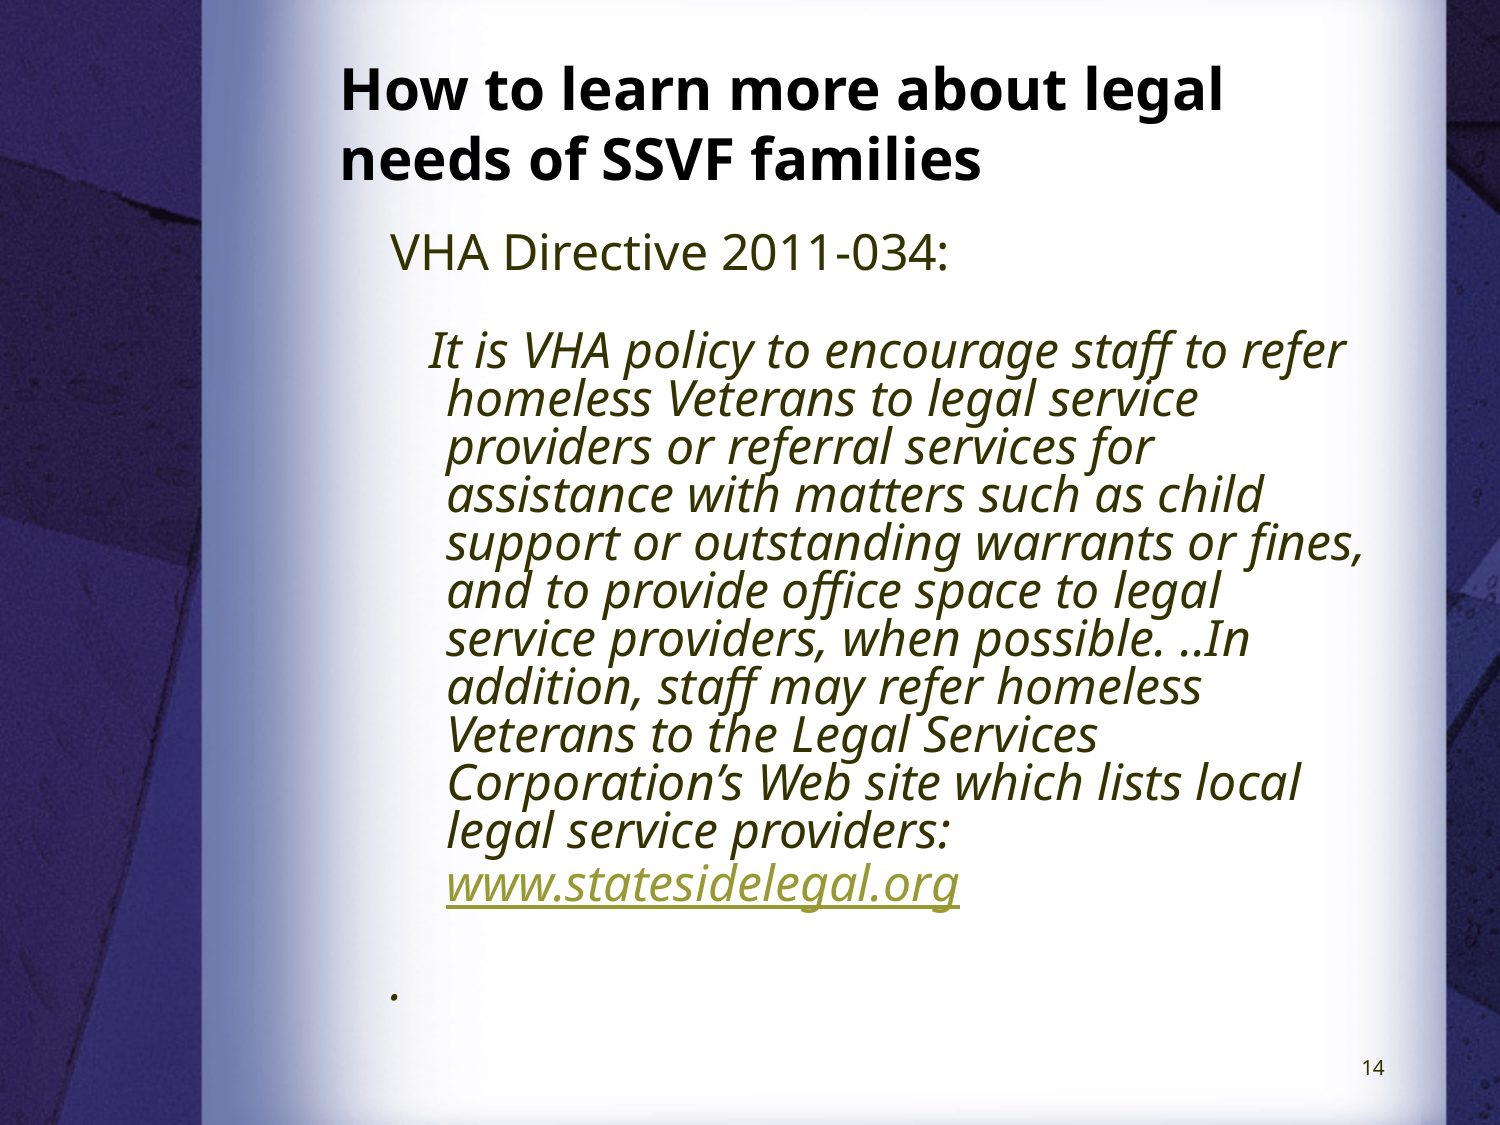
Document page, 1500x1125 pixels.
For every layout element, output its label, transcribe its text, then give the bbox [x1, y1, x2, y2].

list VHA Directive 2011-034: It is VHA policy to encourage staff to refer homeless Veterans to legal service providers or referral services for assistance with matters such as child support or outstanding warrants or fines, and to provide office space to legal service providers, when possible. ..In addition, staff may refer homeless Veterans to the Legal Services Corporation’s Web site which lists local legal service providers: www.statesidelegal.org . [374, 224, 1401, 1013]
picture [0, 0, 1500, 1125]
slide_number 14 [1224, 1037, 1400, 1100]
title How to learn more about legal needs of SSVF families [324, 37, 1401, 201]
